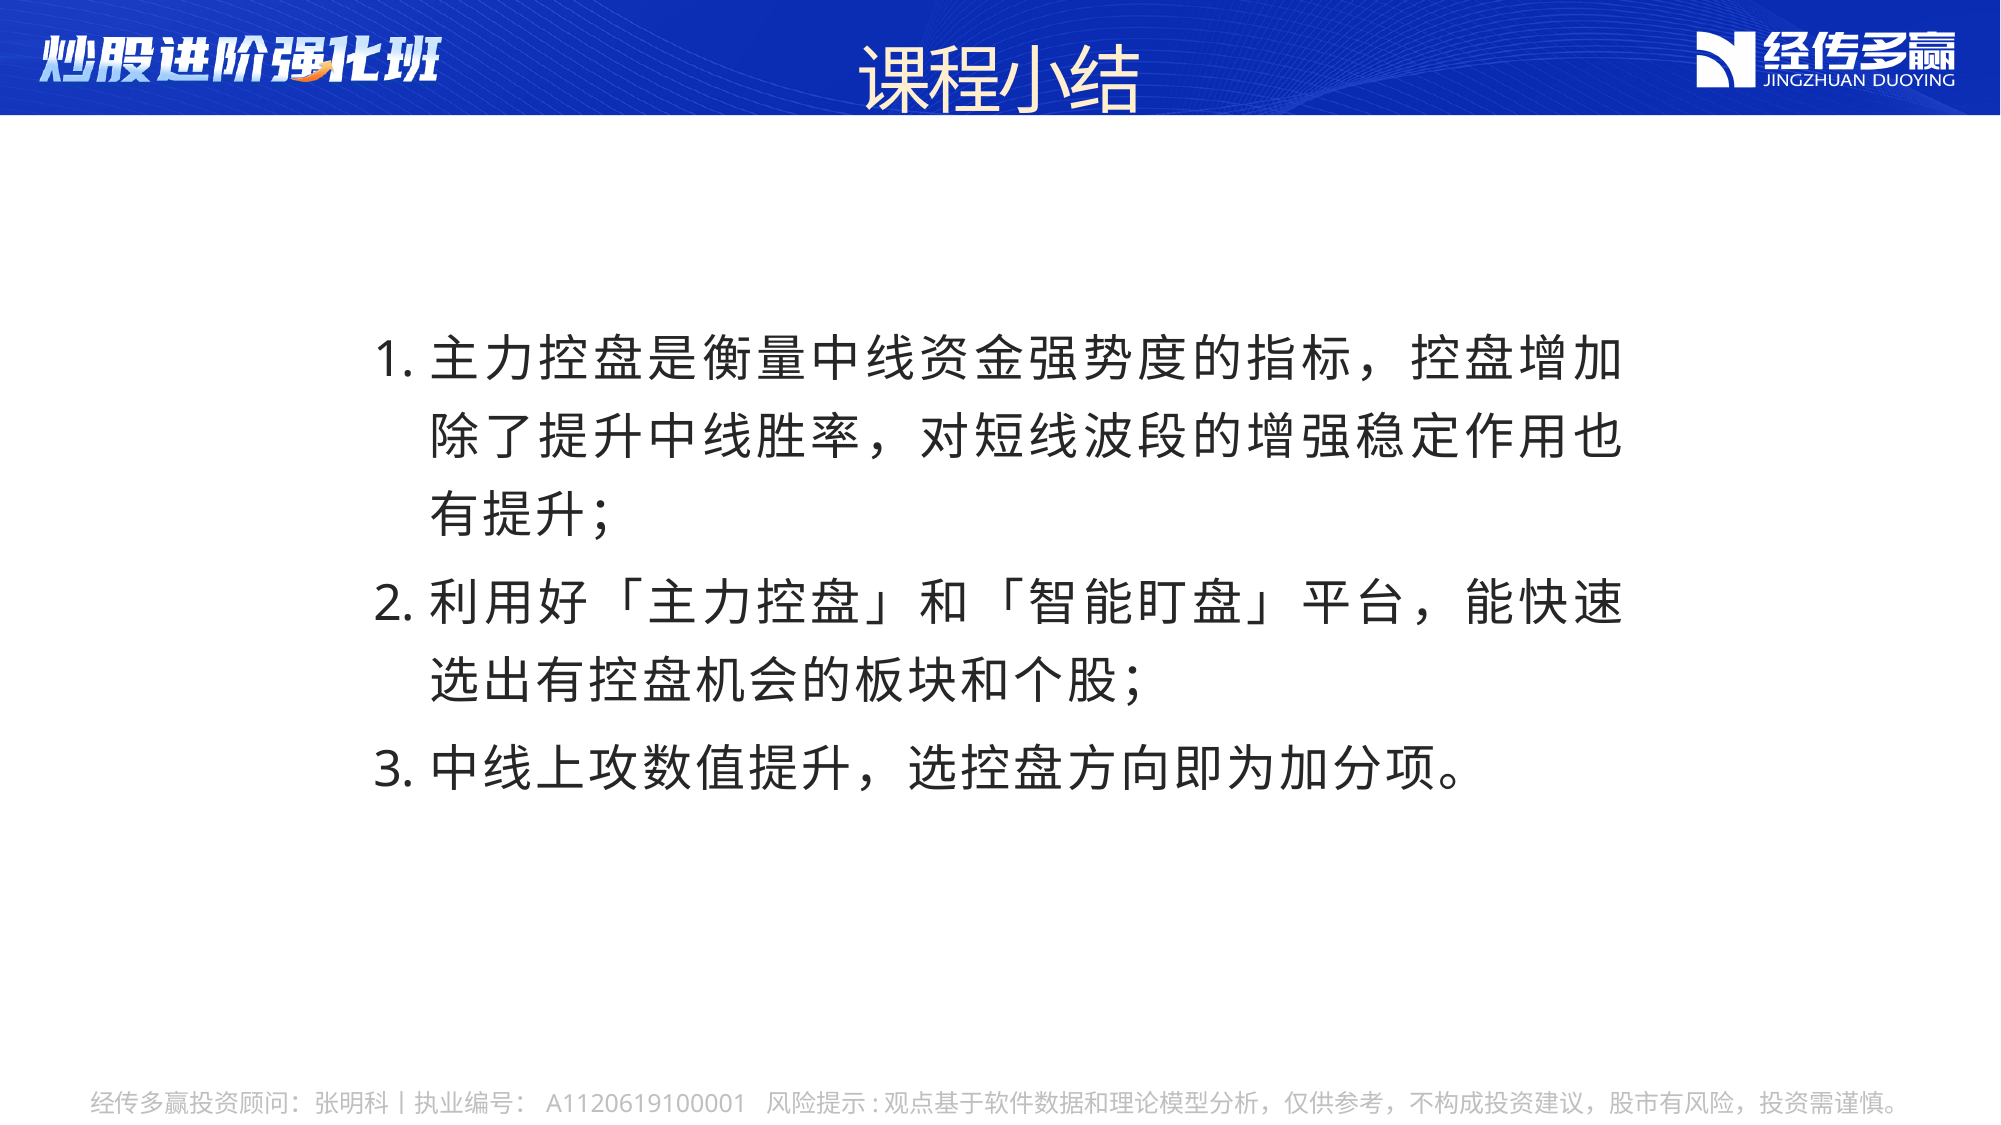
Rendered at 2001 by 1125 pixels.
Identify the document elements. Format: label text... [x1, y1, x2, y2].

list 课程小结 [569, 0, 1431, 100]
list 主力控盘是衡量中线资金强势度的指标，控盘增加除了提升中线胜率，对短线波段的增强稳定作用也有提升； 利用好「主力控盘」和「智能盯盘」平台，能快速选出有控盘机会的板块和个股； 中线上攻数值提升，选控盘方向即为加分项。 [358, 300, 1642, 838]
picture [0, 0, 2001, 1125]
